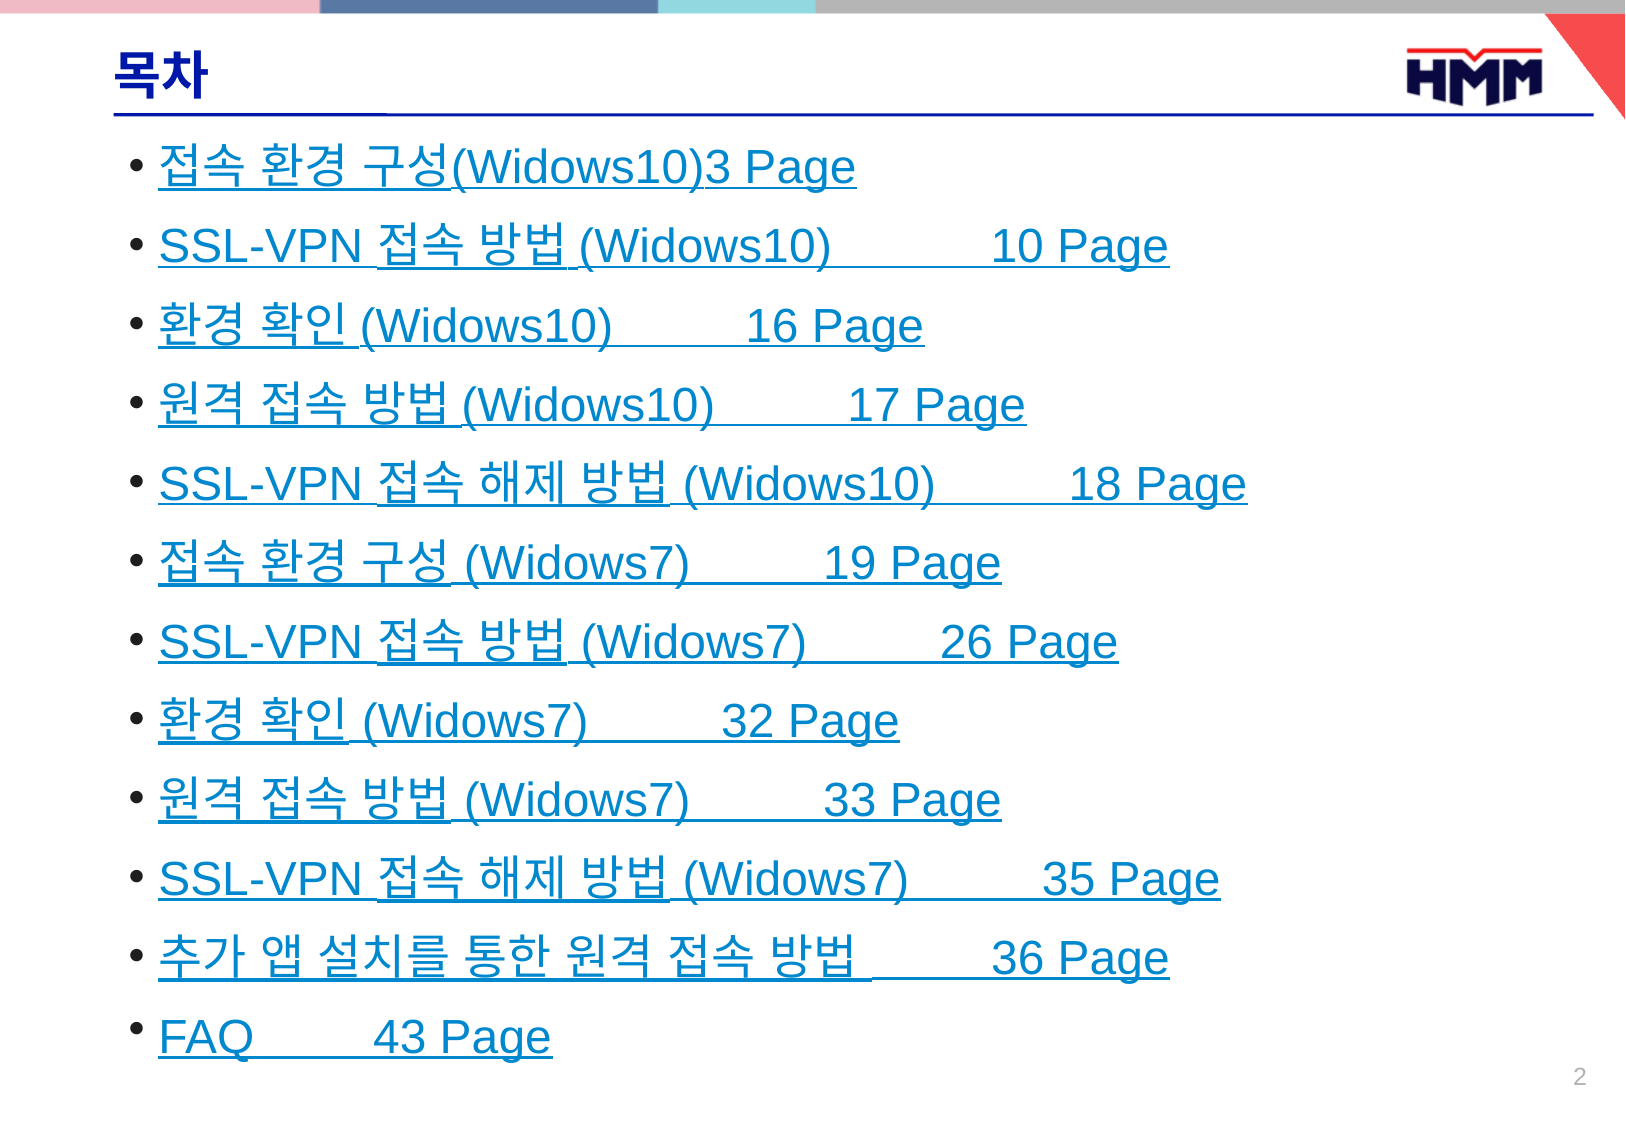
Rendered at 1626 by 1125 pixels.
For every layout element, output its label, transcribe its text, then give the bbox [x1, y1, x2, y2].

picture [0, 0, 1625, 120]
list 접속 환경 구성(Widows10) 3 Page SSL-VPN 접속 방법 (Widows10) 10 Page 환경 확인 (Widows10) 16 Page 원격 접속 방법 (Widows10) 17 Page SSL-VPN 접속 해제 방법 (Widows10) 18 Page 접속 환경 구성 (Widows7) 19 Page SSL-VPN 접속 방법 (Widows7) 26 Page 환경 확인 (Widows7) 32 Page 원격 접속 방법 (Widows7) 33 Page SSL-VPN 접속 해제 방법 (Widows7) 35 Page 추가 앱 설치를 통한 원격 접속 방법 36 Page FAQ 43 Page [113, 128, 1509, 1045]
title 목차 [113, 38, 1558, 110]
slide_number 2 [1152, 1045, 1602, 1105]
